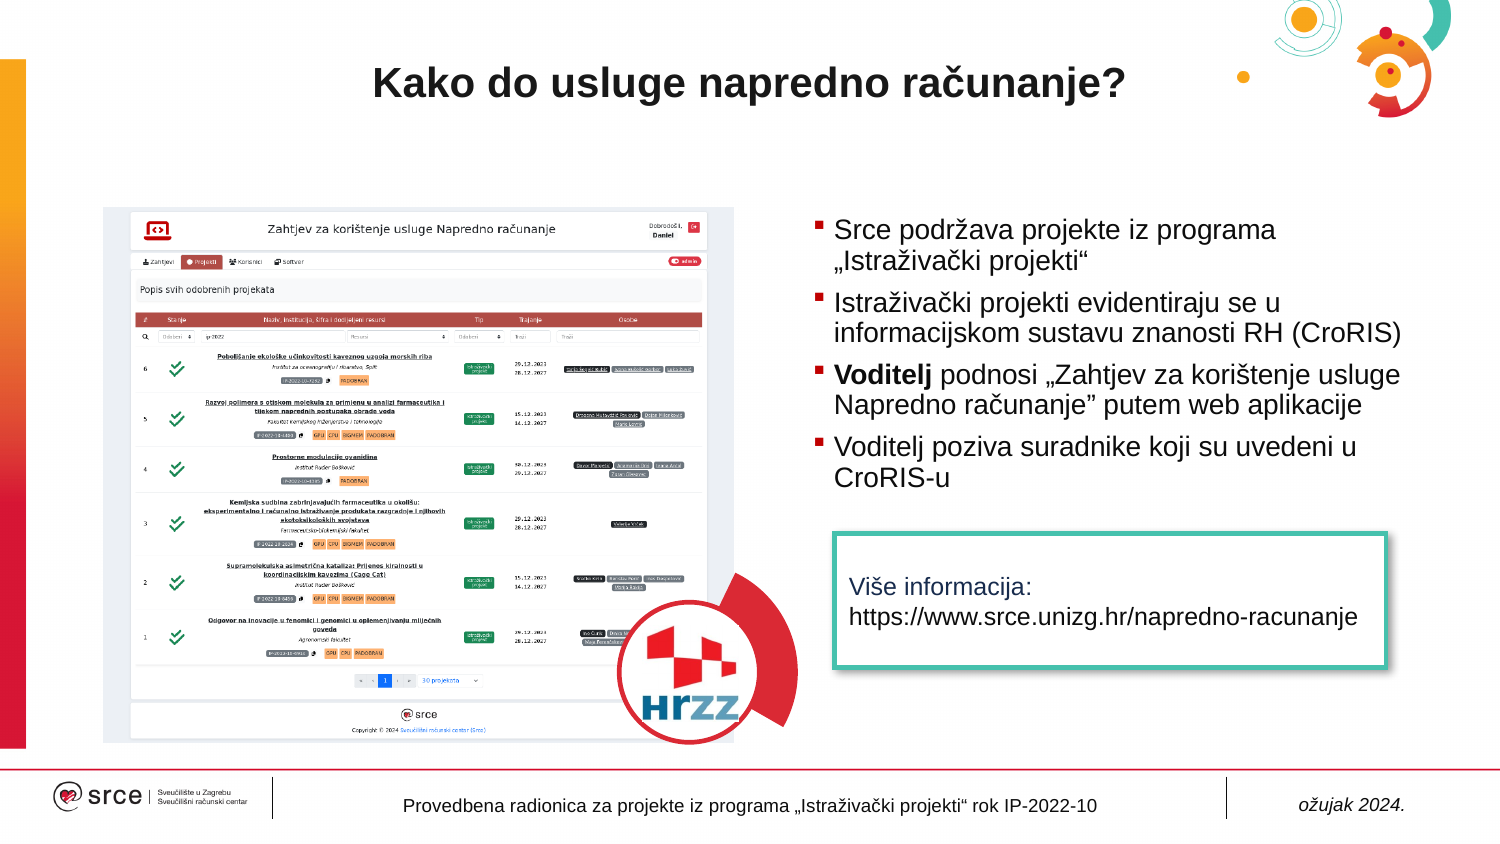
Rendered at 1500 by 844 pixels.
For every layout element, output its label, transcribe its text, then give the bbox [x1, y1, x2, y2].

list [103, 207, 734, 743]
list Srce podržava projekte iz programa „Istraživački projekti“ Istraživački projekti evidentiraju se u informacijskom sustavu znanosti RH (CroRIS) Voditelj podnosi „Zahtjev za korištenje usluge Napredno računanje” putem web aplikacije Voditelj poziva suradnike koji su uvedeni u CroRIS-u [797, 208, 1439, 744]
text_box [576, 561, 798, 783]
slide_number ožujak 2024. [1254, 781, 1451, 827]
text_box Više informacija: https://www.srce.unizg.hr/napredno-racunanje [833, 532, 1387, 669]
title Kako do usluge napredno računanje? [103, 2, 1397, 166]
footer Provedbena radionica za projekte iz programa „Istraživački projekti“ rok IP-2022-10 [338, 782, 1162, 828]
picture [0, 0, 1500, 844]
